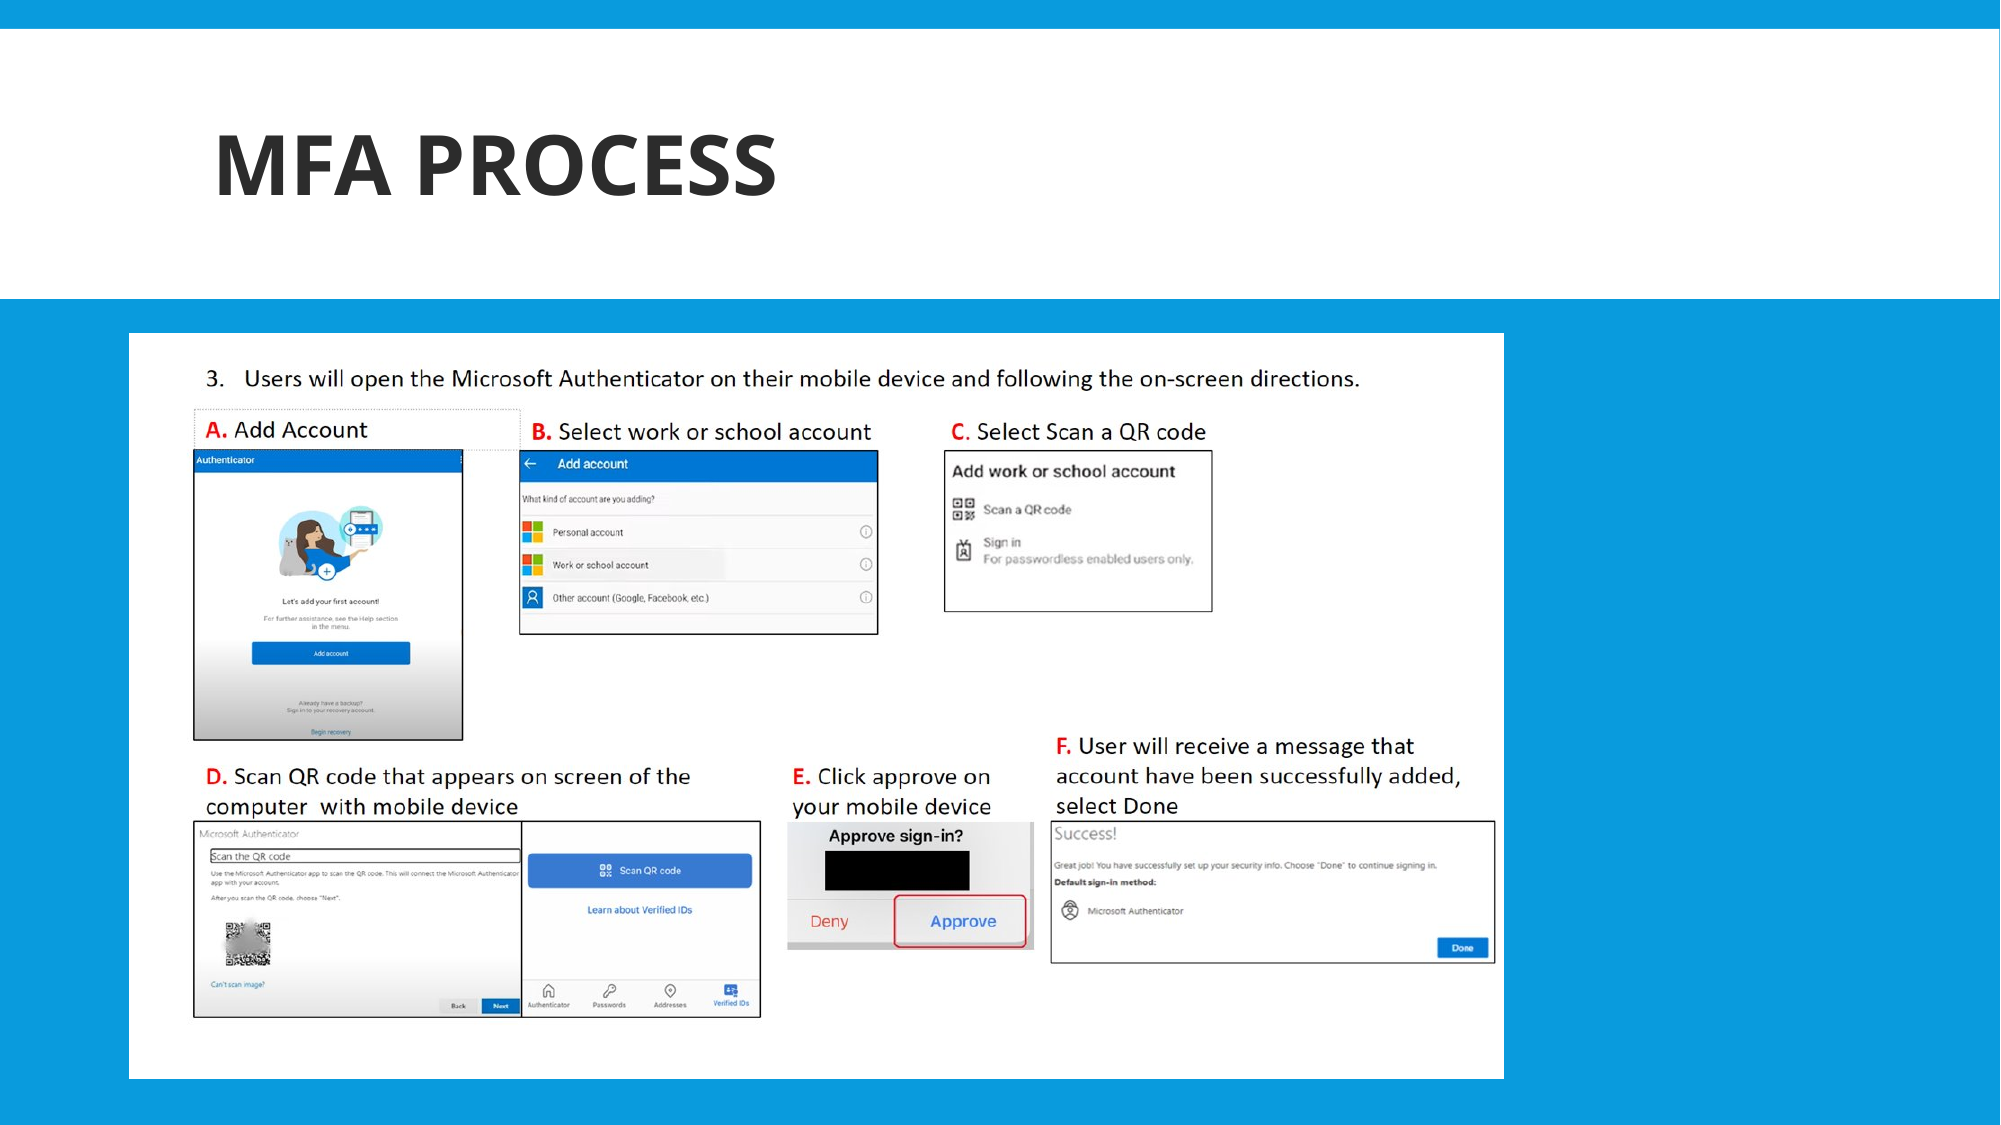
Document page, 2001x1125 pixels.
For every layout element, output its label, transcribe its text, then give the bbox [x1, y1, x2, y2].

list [129, 333, 1505, 1079]
title MFA Process [197, 46, 1803, 295]
